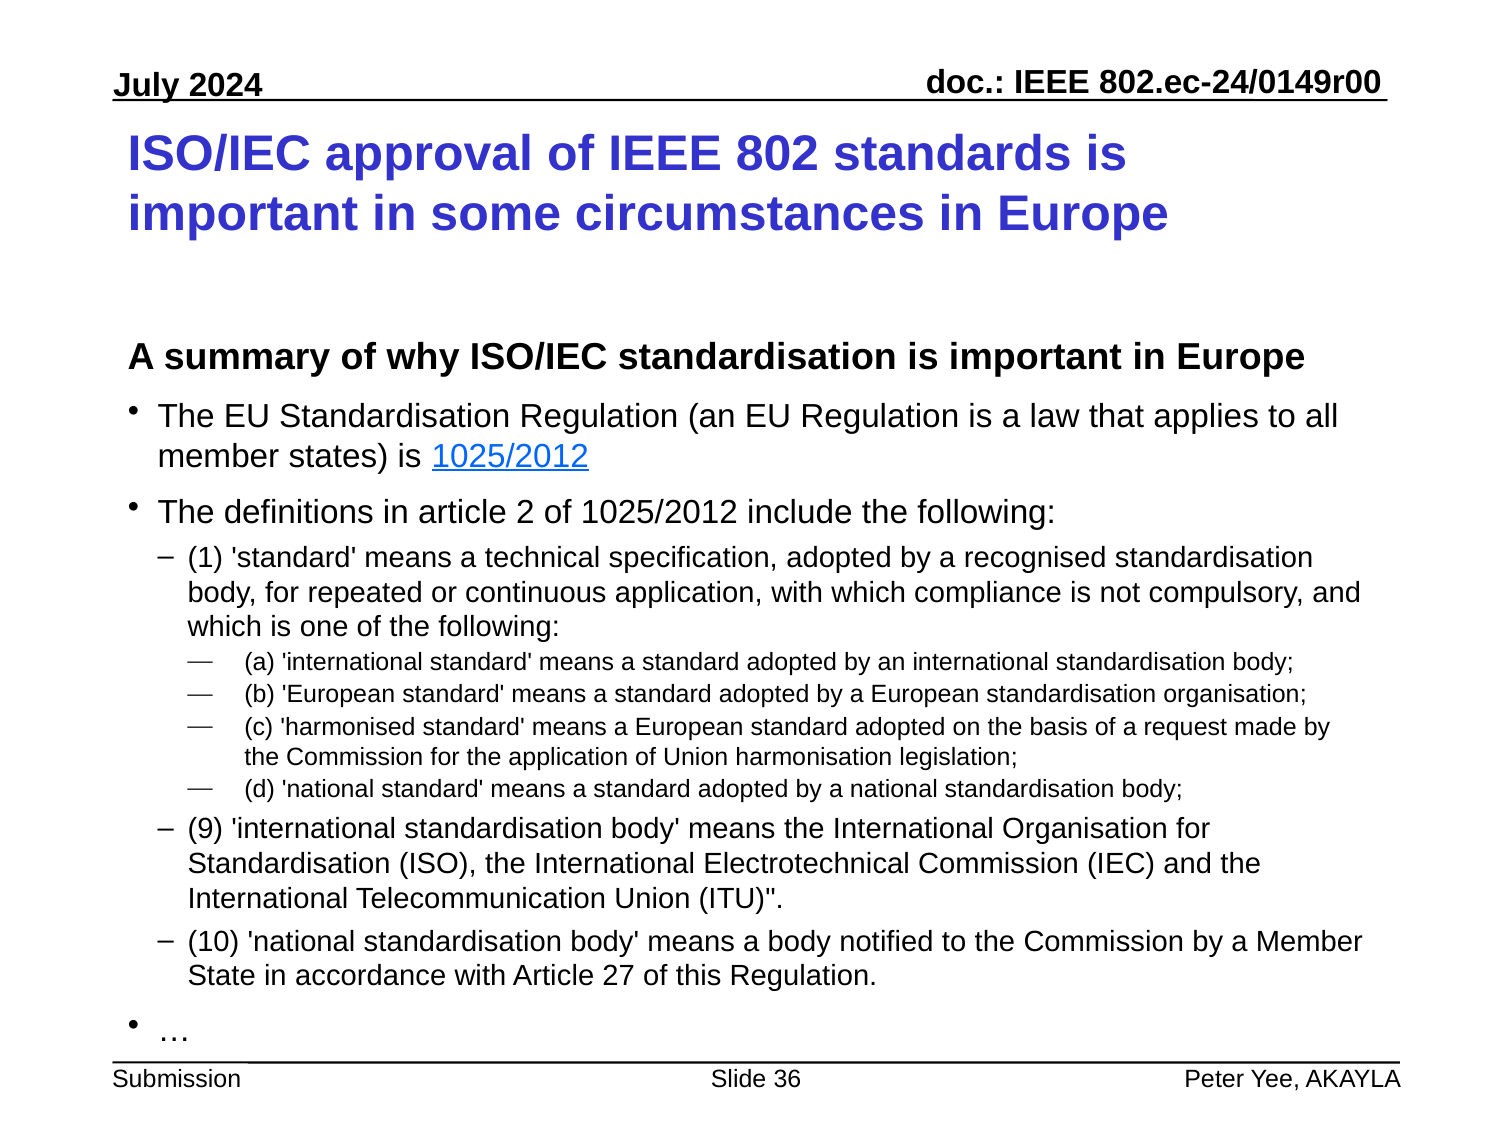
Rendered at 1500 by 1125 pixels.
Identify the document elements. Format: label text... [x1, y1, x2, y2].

list A summary of why ISO/IEC standardisation is important in Europe The EU Standardisation Regulation (an EU Regulation is a law that applies to all member states) is 1025/2012 The definitions in article 2 of 1025/2012 include the following: (1) 'standard' means a technical specification, adopted by a recognised standardisation body, for repeated or continuous application, with which compliance is not compulsory, and which is one of the following: (a) 'international standard' means a standard adopted by an international standardisation body; (b) 'European standard' means a standard adopted by a European standardisation organisation; (c) 'harmonised standard' means a European standard adopted on the basis of a request made by the Commission for the application of Union harmonisation legislation; (d) 'national standard' means a standard adopted by a national standardisation body; (9) 'international standardisation body' means the International Organisation for Standardisation (ISO), the International Electrotechnical Commission (IEC) and the International Telecommunication Union (ITU)". (10) 'national standardisation body' means a body notified to the Commission by a Member State in accordance with Article 27 of this Regulation. … [112, 324, 1388, 1000]
footer Peter Yee, AKAYLA [1183, 1061, 1402, 1093]
slide_number Slide 36 [709, 1061, 803, 1093]
title ISO/IEC approval of IEEE 802 standards is important in some circumstances in Europe [112, 112, 1388, 288]
